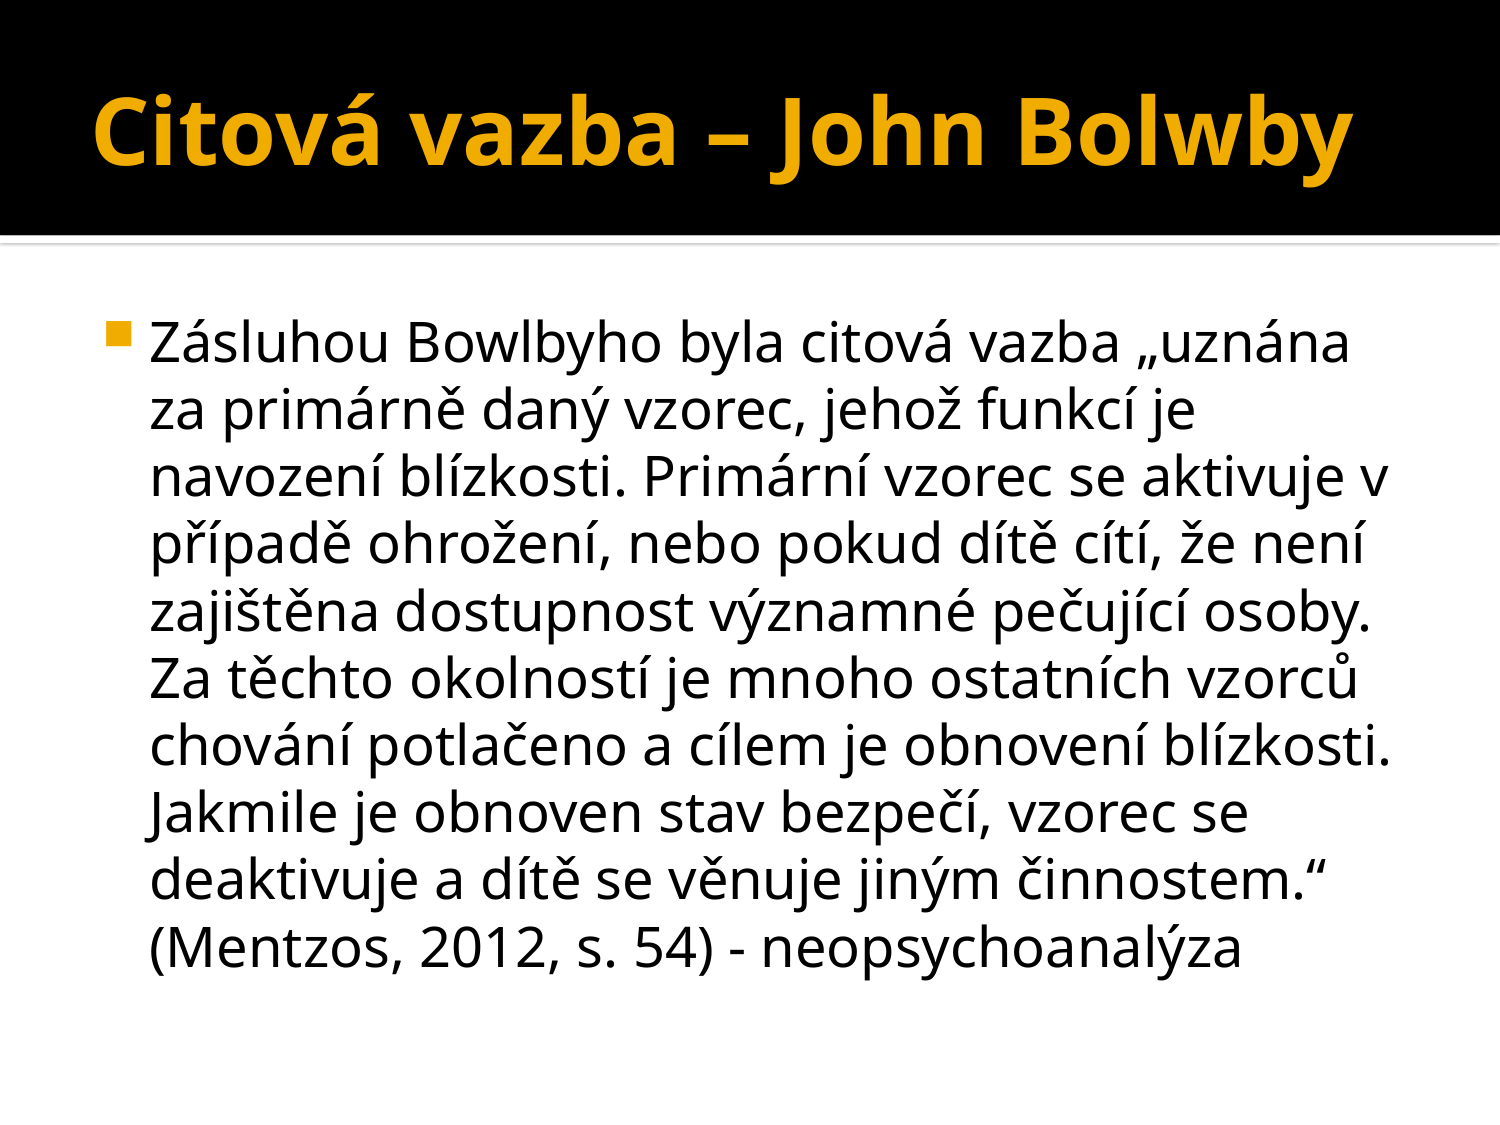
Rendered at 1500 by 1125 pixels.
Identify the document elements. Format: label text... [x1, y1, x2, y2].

list Zásluhou Bowlbyho byla citová vazba „uznána za primárně daný vzorec, jehož funkcí je navození blízkosti. Primární vzorec se aktivuje v případě ohrožení, nebo pokud dítě cítí, že není zajištěna dostupnost významné pečující osoby. Za těchto okolností je mnoho ostatních vzorců chování potlačeno a cílem je obnovení blízkosti. Jakmile je obnoven stav bezpečí, vzorec se deaktivuje a dítě se věnuje jiným činnostem.“ (Mentzos, 2012, s. 54) - neopsychoanalýza [75, 291, 1425, 1050]
title Citová vazba – John Bolwby [75, 25, 1425, 231]
